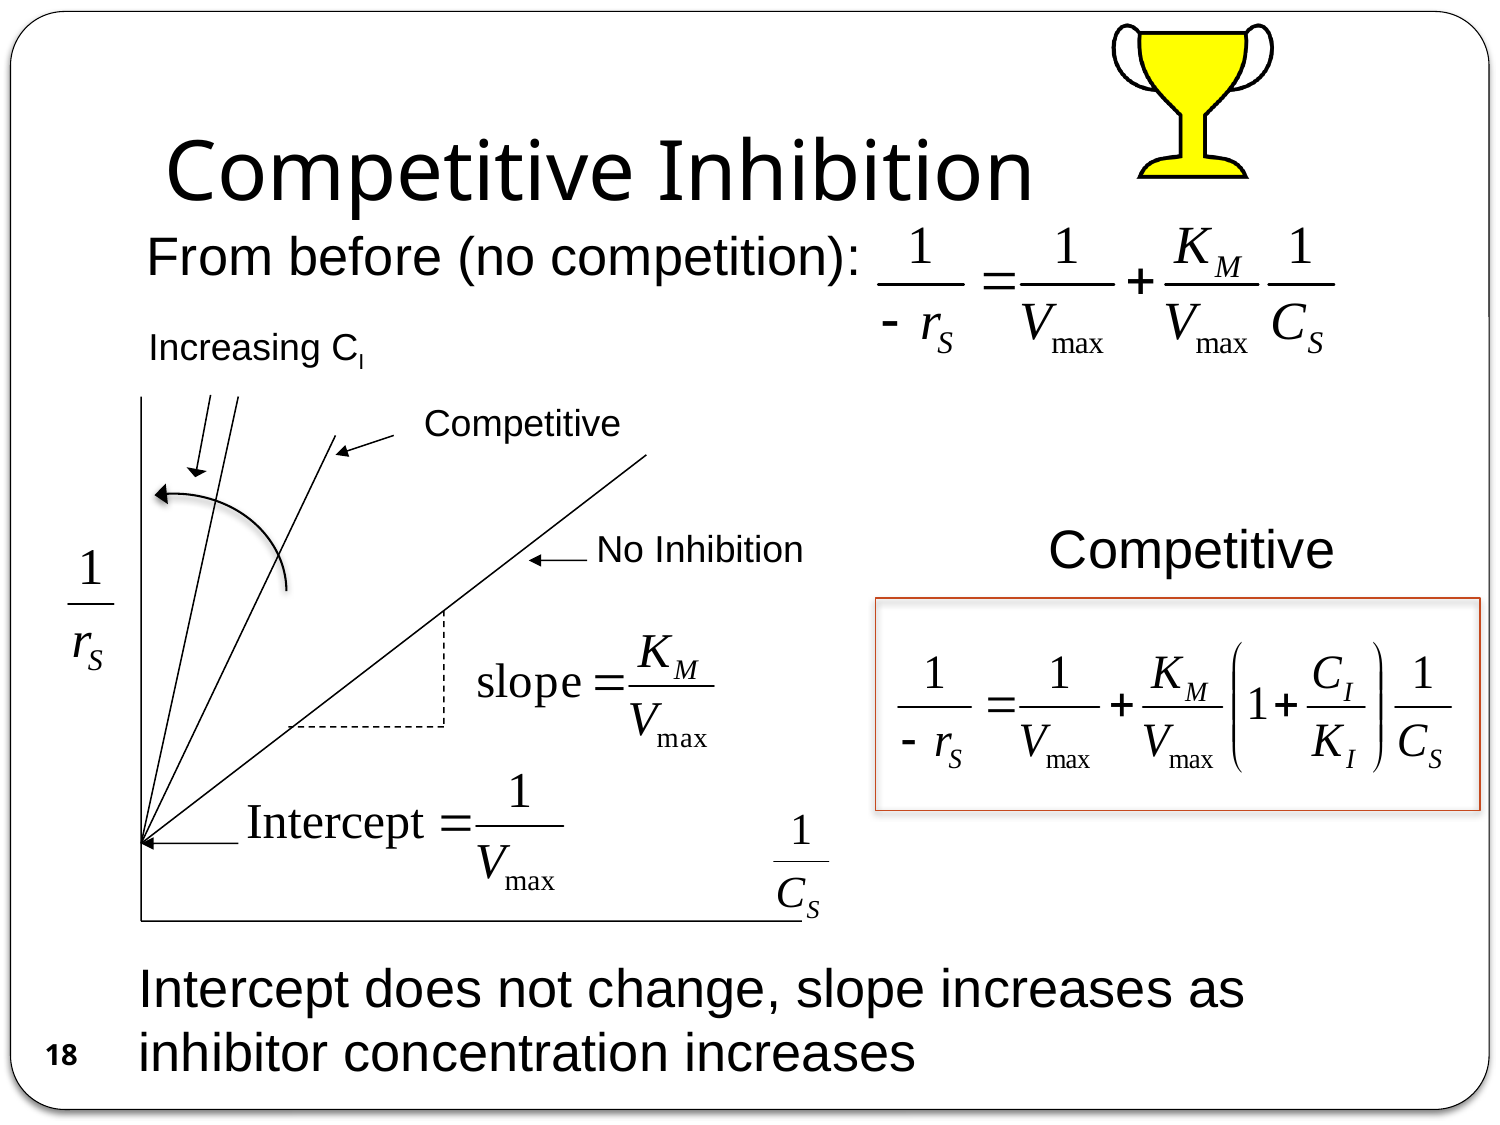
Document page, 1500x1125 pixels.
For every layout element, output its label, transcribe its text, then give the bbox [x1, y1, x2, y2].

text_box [875, 507, 1481, 811]
picture [1102, 11, 1283, 191]
slide_number 18 [23, 1018, 99, 1094]
text_box Intercept does not change, slope increases as inhibitor concentration increases [123, 945, 1369, 1091]
title Competitive Inhibition [150, 45, 1425, 233]
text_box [131, 212, 1348, 366]
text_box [59, 315, 1014, 929]
